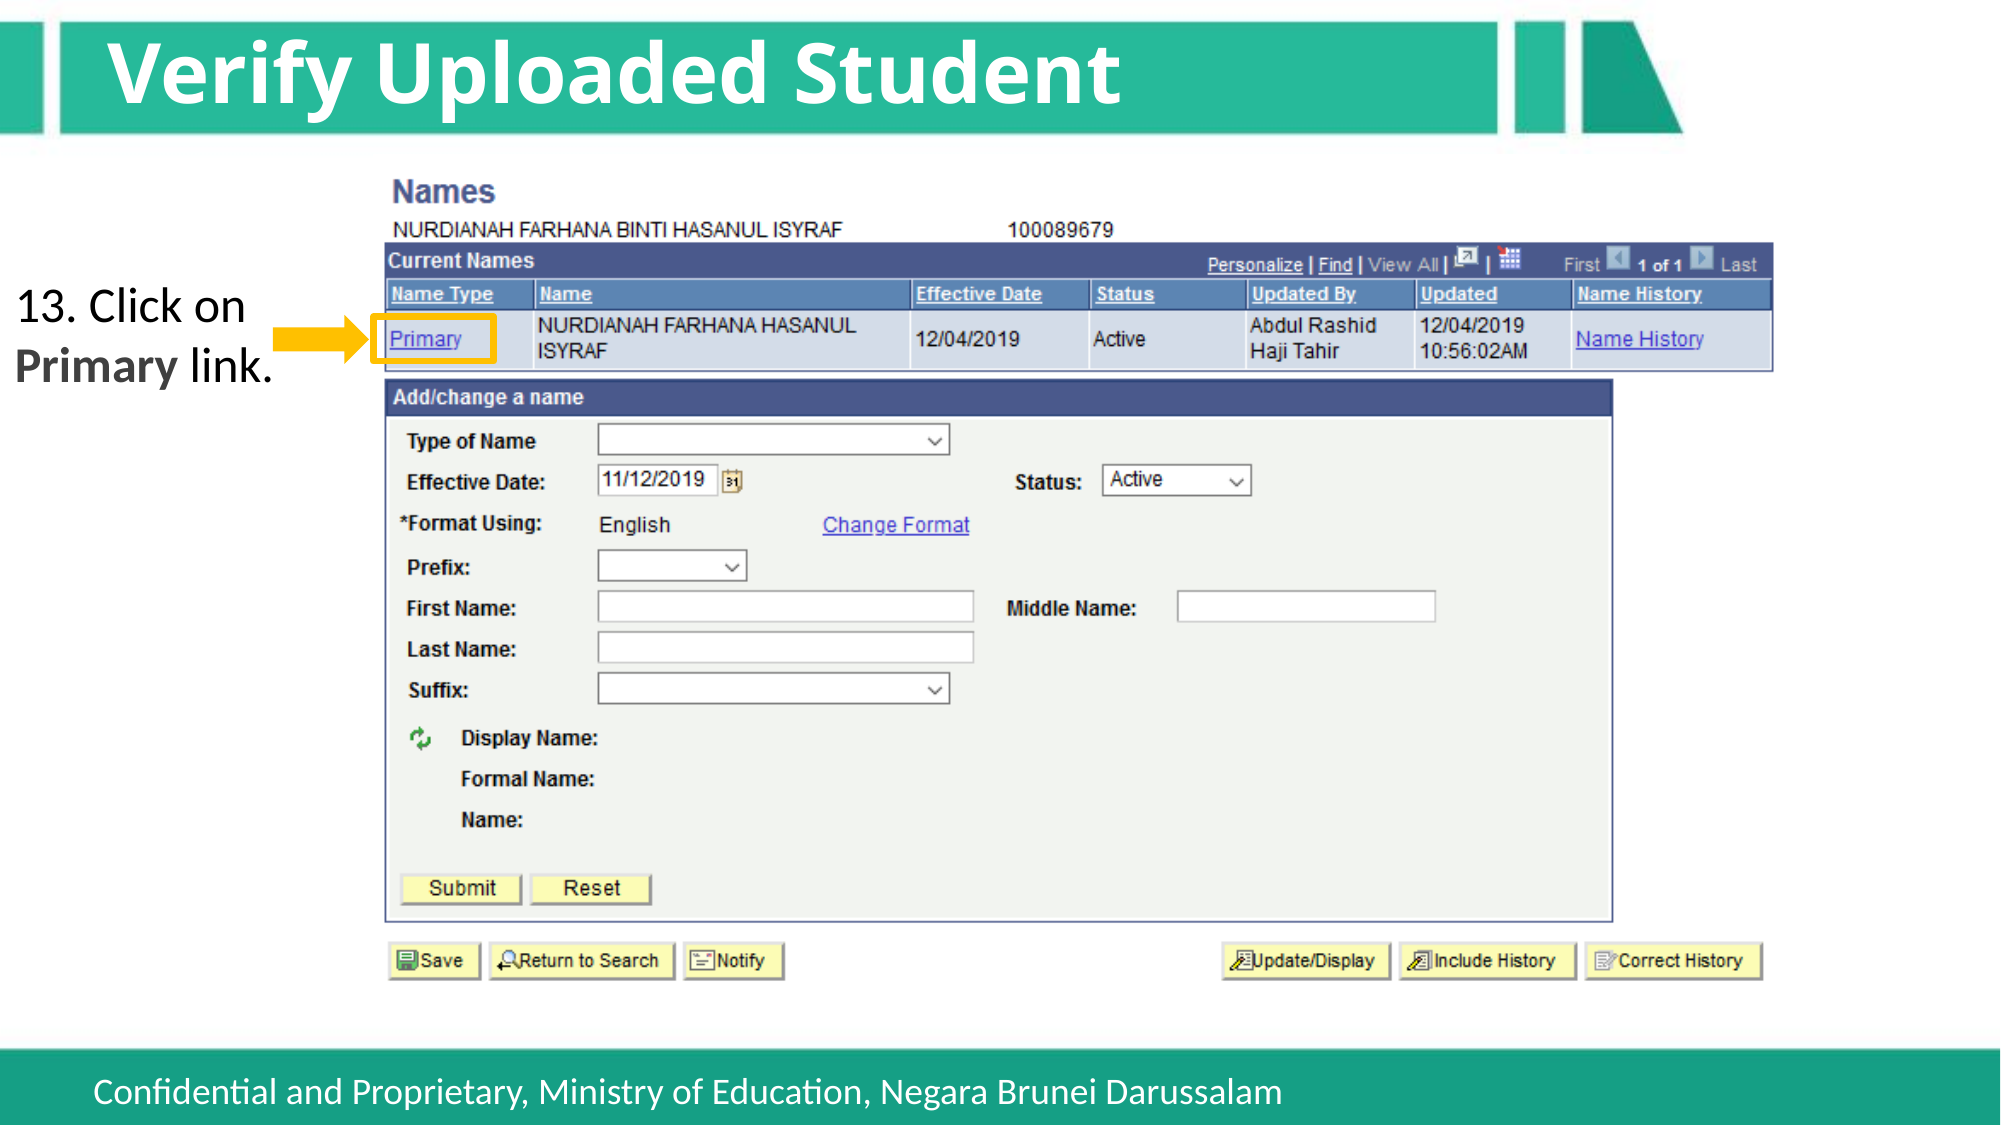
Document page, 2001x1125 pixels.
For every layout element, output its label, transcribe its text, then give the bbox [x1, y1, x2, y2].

text_box 13. Click on Primary link. [0, 265, 300, 341]
title Verify Uploaded Student [92, 19, 1486, 134]
picture [0, 0, 2001, 1125]
text_box [272, 314, 369, 364]
